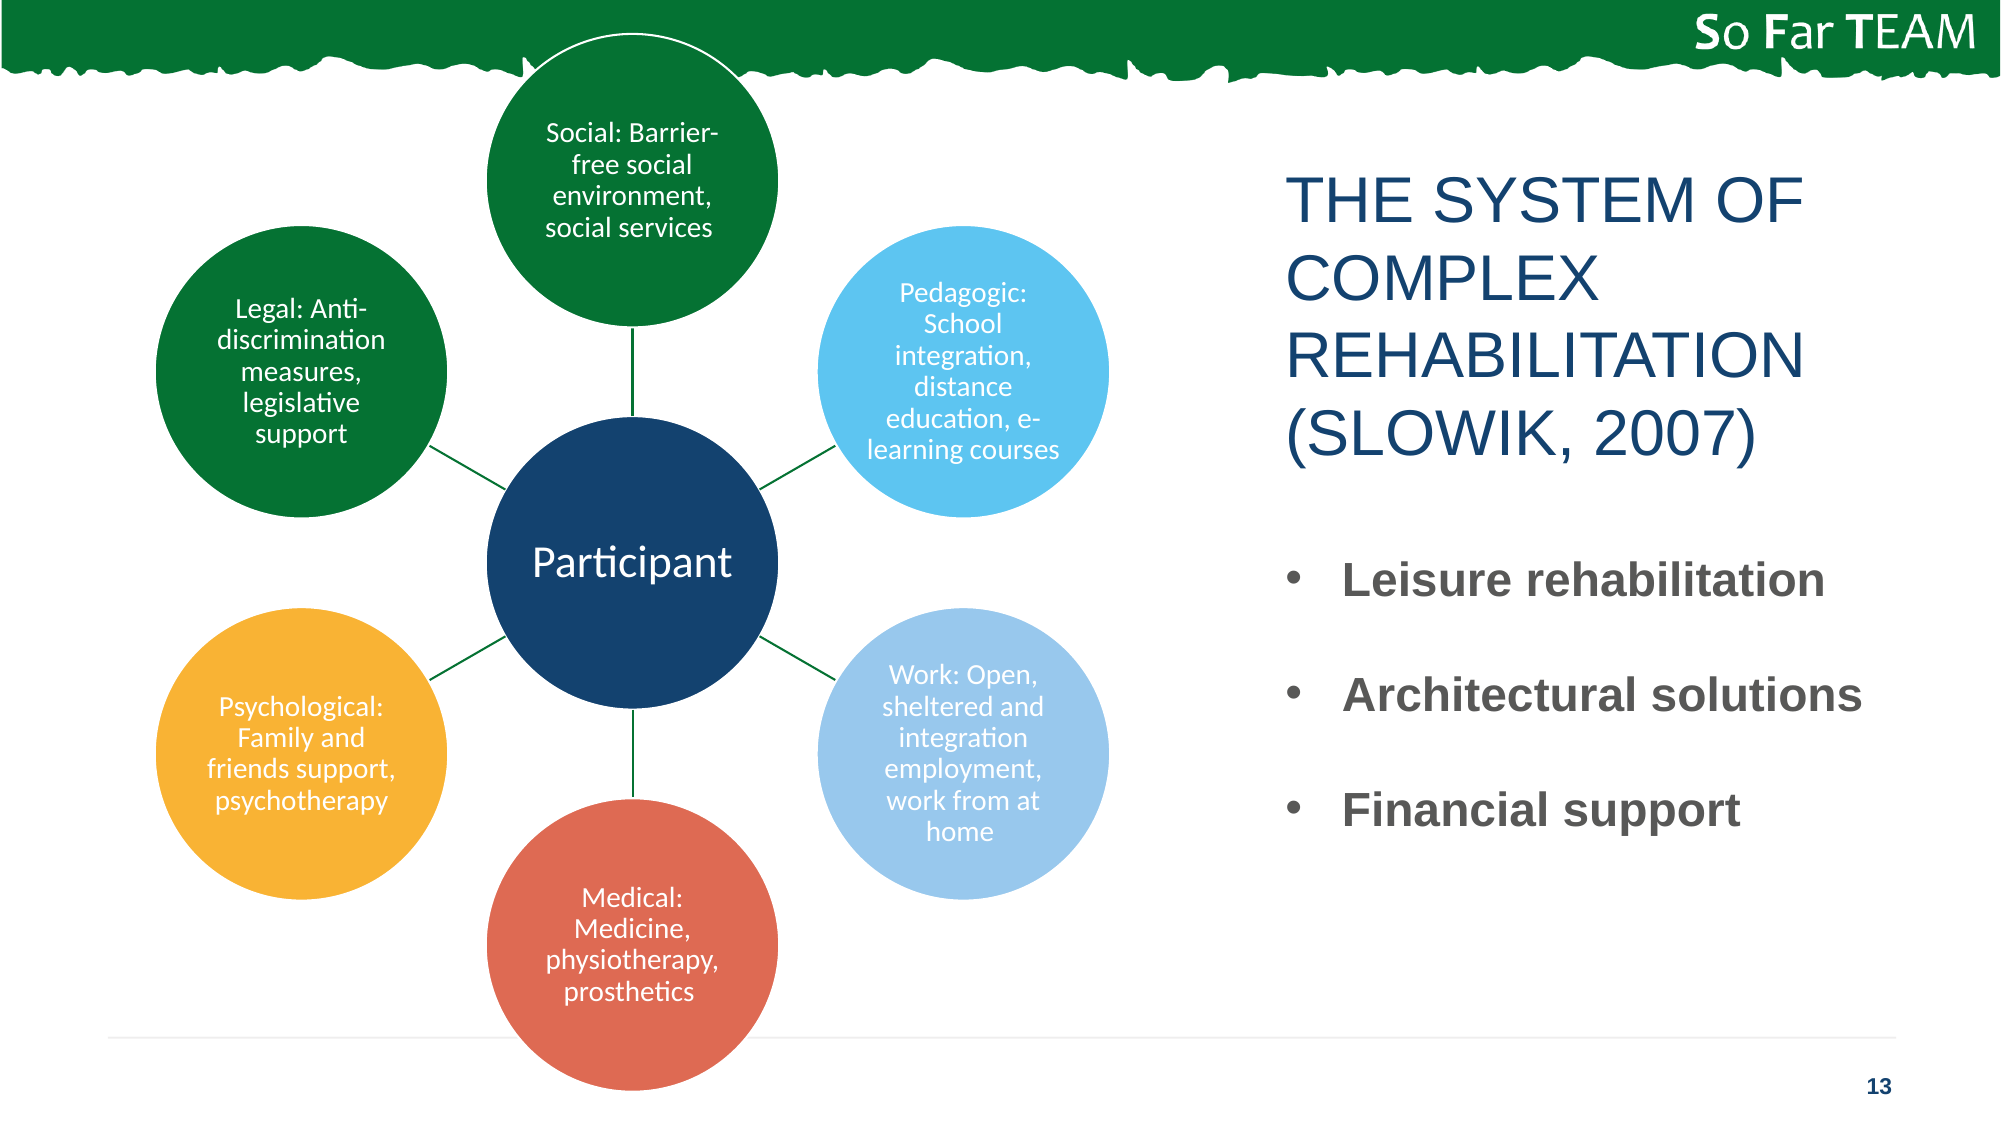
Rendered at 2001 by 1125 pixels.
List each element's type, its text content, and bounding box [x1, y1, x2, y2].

slide_number 13 [1548, 1033, 1999, 1123]
text_box THE SYSTEM OF COMPLEX REHABILITATION (SLOWIK, 2007) Leisure rehabilitation Architectural solutions Financial support [1305, 151, 1917, 843]
picture [1, 0, 2001, 1123]
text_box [0, 29, 1305, 1096]
